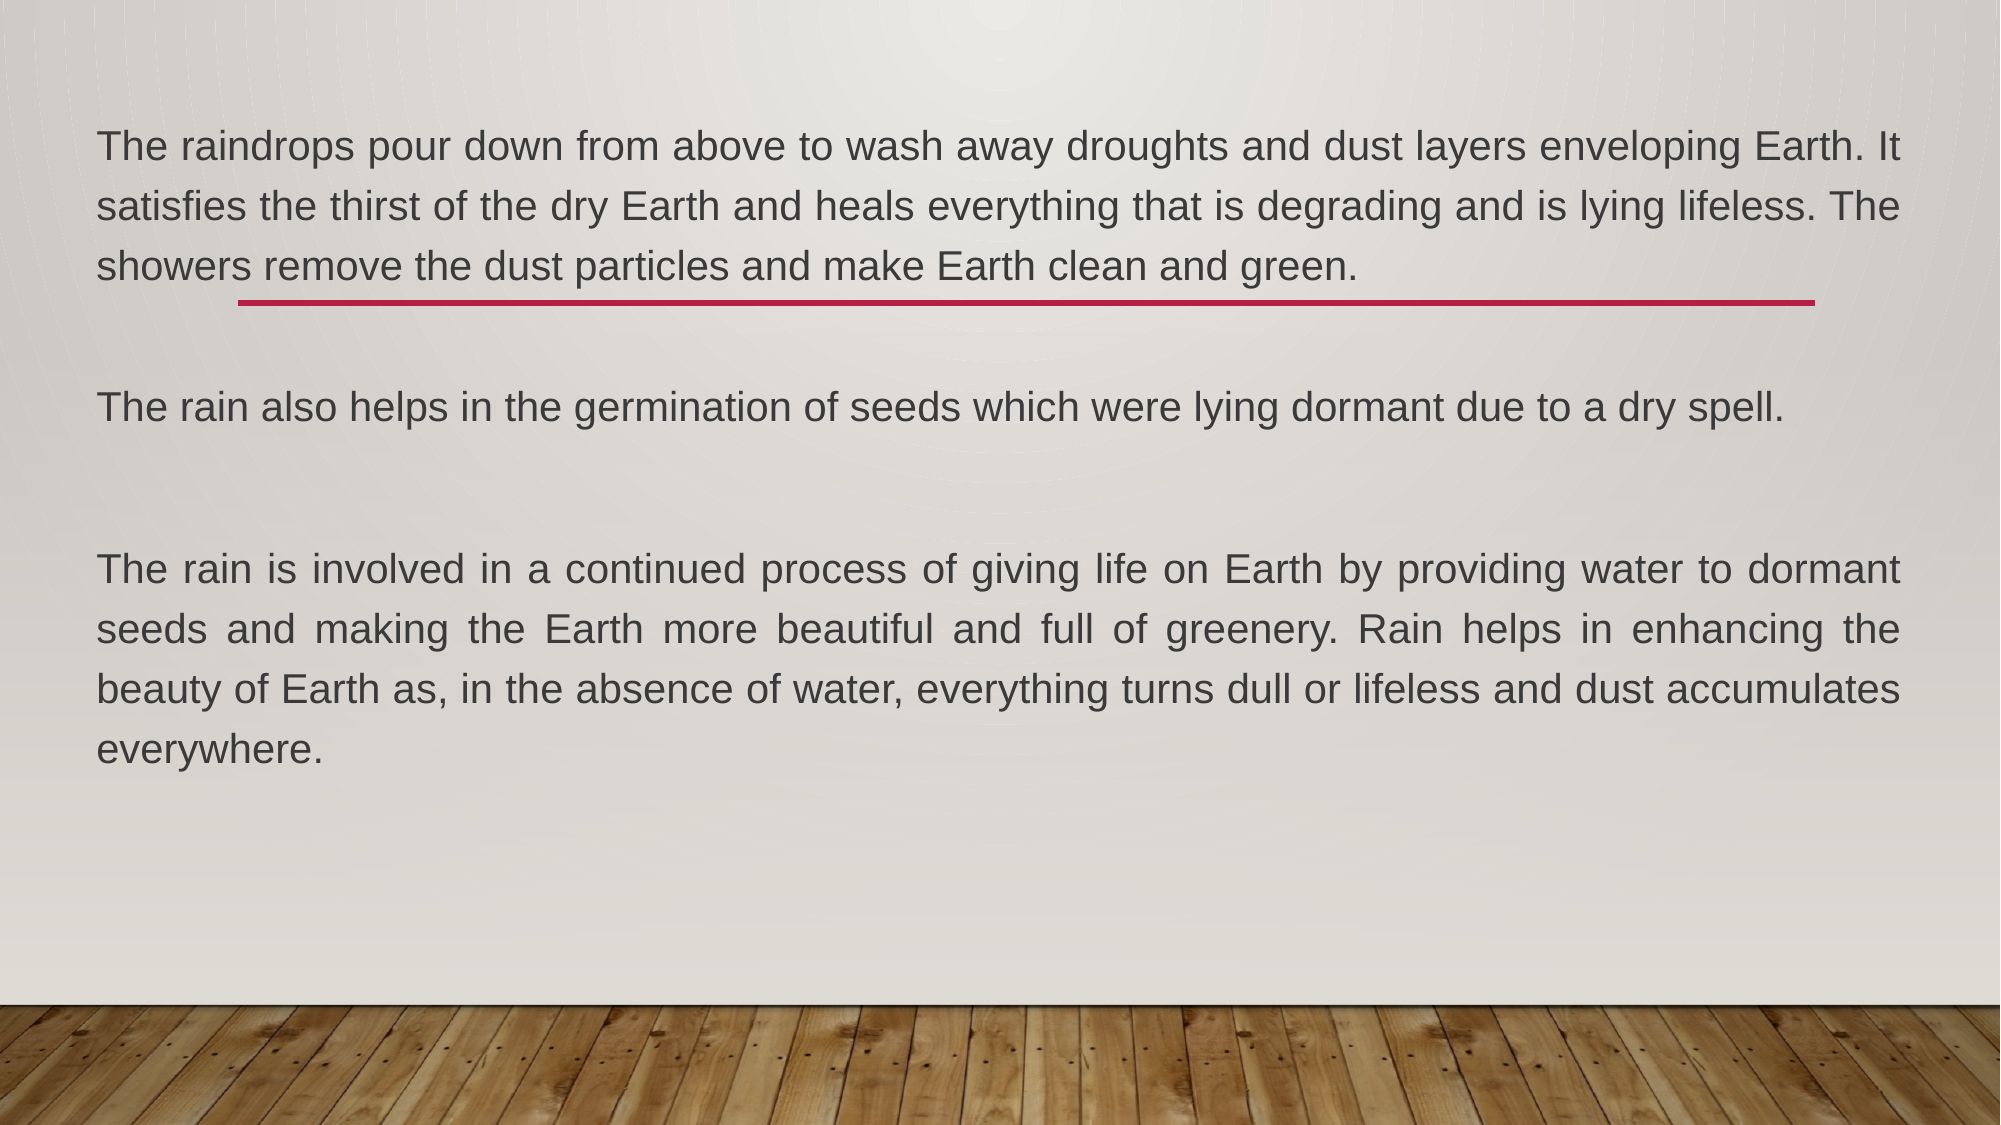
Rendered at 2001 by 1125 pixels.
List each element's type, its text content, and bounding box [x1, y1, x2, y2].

list The raindrops pour down from above to wash away droughts and dust layers enveloping Earth. It satisfies the thirst of the dry Earth and heals everything that is degrading and is lying lifeless. The showers remove the dust particles and make Earth clean and green. The rain also helps in the germination of seeds which were lying dormant due to a dry spell. The rain is involved in a continued process of giving life on Earth by providing water to dormant seeds and making the Earth more beautiful and full of greenery. Rain helps in enhancing the beauty of Earth as, in the absence of water, everything turns dull or lifeless and dust accumulates everywhere. [81, 101, 1918, 1047]
picture [0, 1005, 2000, 1125]
